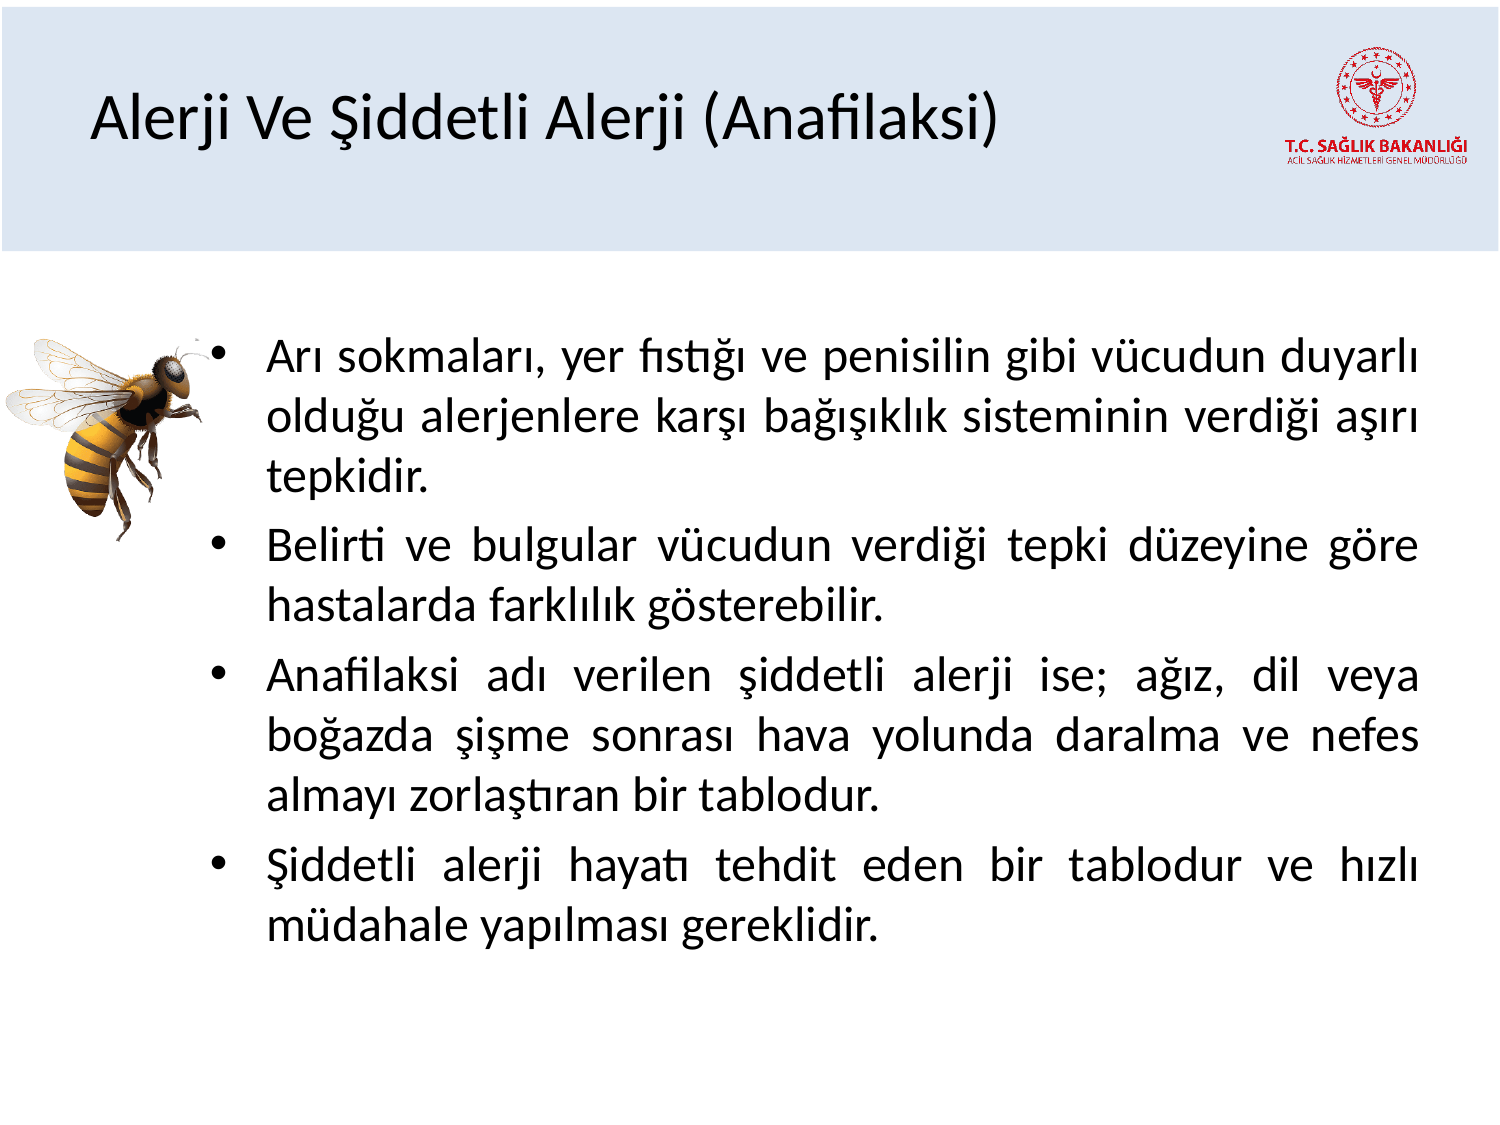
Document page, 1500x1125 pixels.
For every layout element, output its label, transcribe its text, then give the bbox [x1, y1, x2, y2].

list Arı sokmaları, yer fıstığı ve penisilin gibi vücudun duyarlı olduğu alerjenlere karşı bağışıklık sisteminin verdiği aşırı tepkidir. Belirti ve bulgular vücudun verdiği tepki düzeyine göre hastalarda farklılık gösterebilir. Anafilaksi adı verilen şiddetli alerji ise; ağız, dil veya boğazda şişme sonrası hava yolunda daralma ve nefes almayı zorlaştıran bir tablodur. Şiddetli alerji hayatı tehdit eden bir tablodur ve hızlı müdahale yapılması gereklidir. [194, 314, 1436, 1094]
title Alerji Ve Şiddetli Alerji (Anafilaksi) [75, 42, 1317, 183]
picture [1285, 47, 1467, 166]
picture [0, 337, 280, 542]
text_box [0, 5, 1500, 253]
